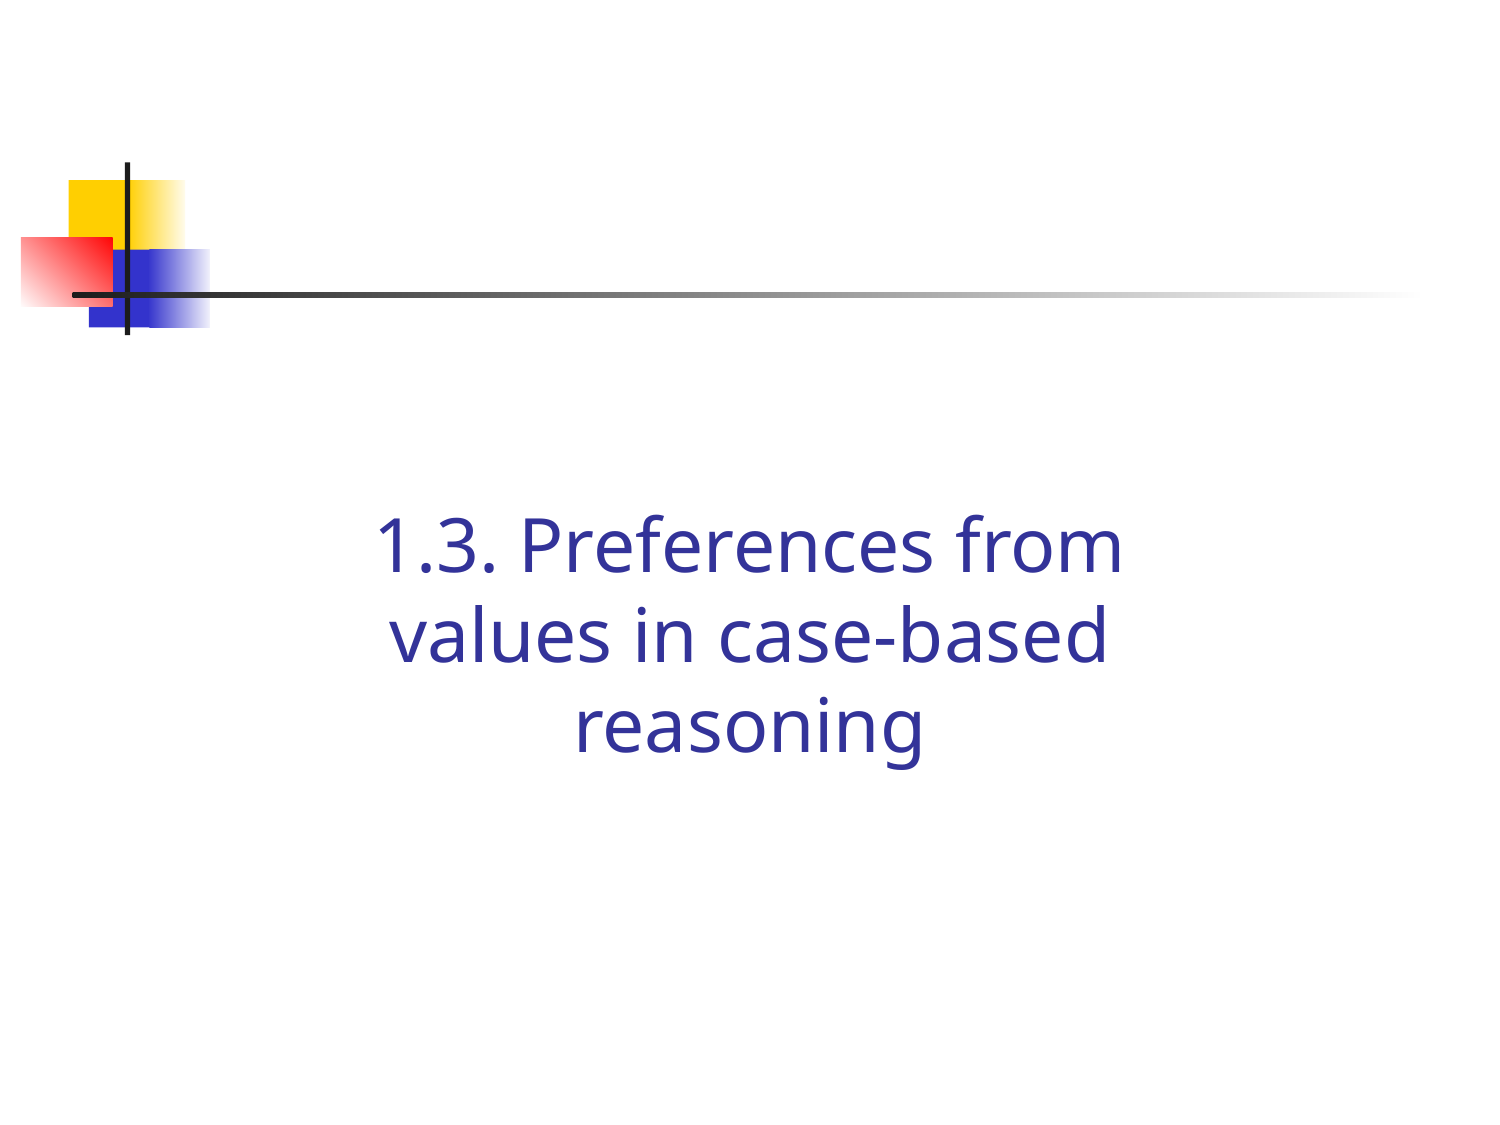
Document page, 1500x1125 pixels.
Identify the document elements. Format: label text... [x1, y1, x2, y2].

text_box 1.3. Preferences from values in case-based reasoning [287, 399, 1213, 775]
